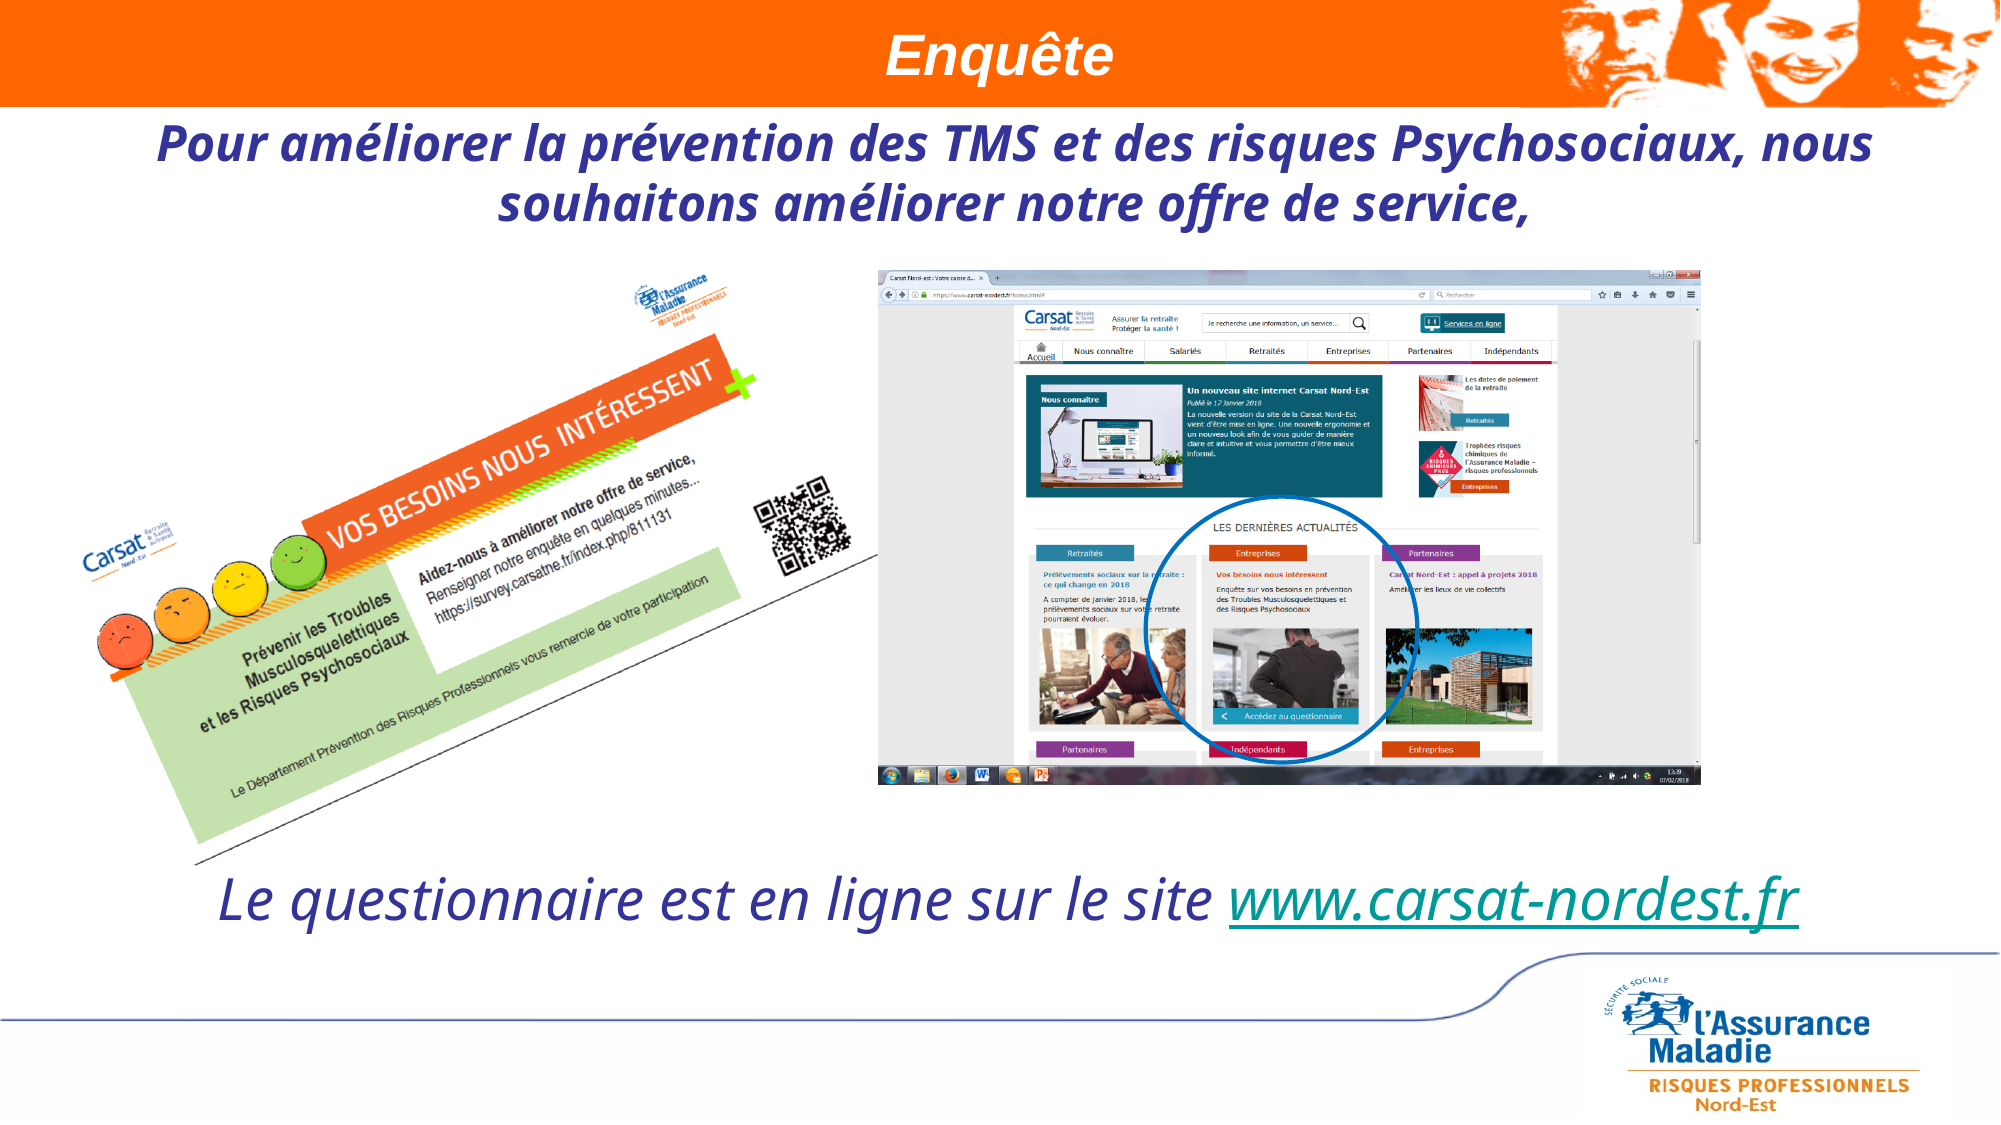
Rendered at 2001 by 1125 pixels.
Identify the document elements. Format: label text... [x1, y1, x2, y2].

picture [0, 952, 2000, 1125]
picture [49, 234, 1701, 865]
text_box Enquête [586, 10, 1414, 95]
text_box Pour améliorer la prévention des TMS et des risques Psychosociaux, nous souhaitons améliorer notre offre de service, Le questionnaire est en ligne sur le site www.carsat-nordest.fr [74, 104, 1958, 949]
picture [0, 0, 2000, 141]
